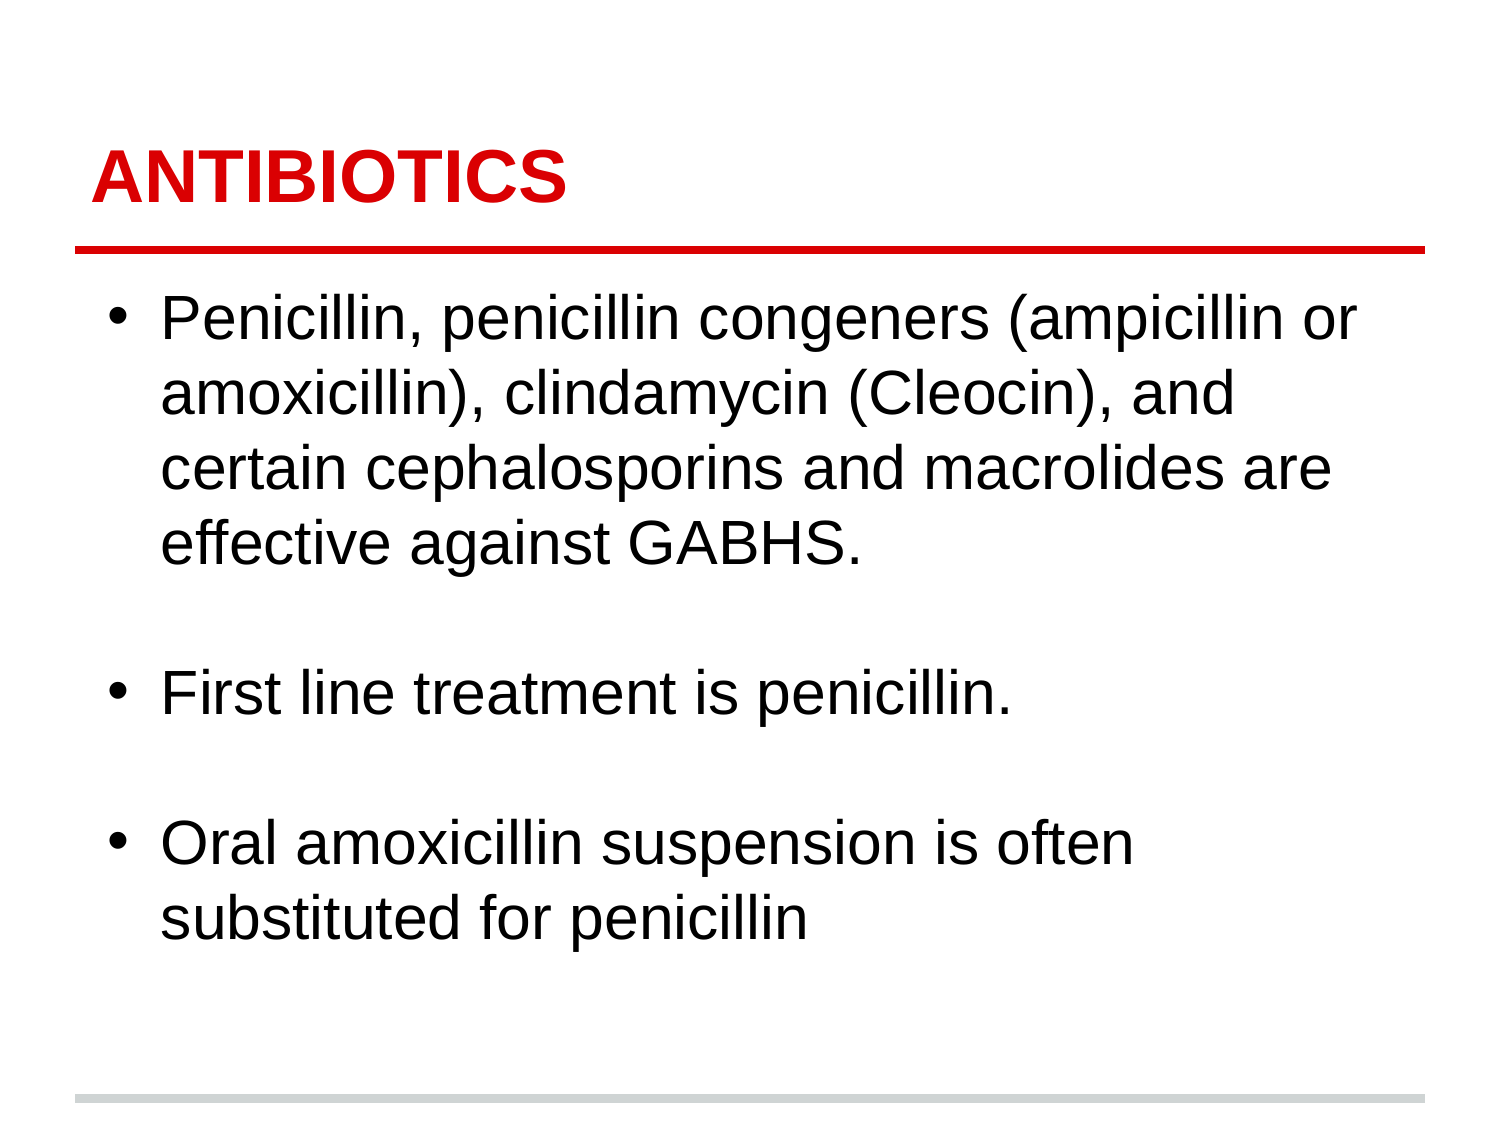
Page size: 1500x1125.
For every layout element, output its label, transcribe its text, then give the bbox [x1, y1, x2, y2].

title ANTIBIOTICS [75, 45, 1425, 233]
list Penicillin, penicillin congeners (ampicillin or amoxicillin), clindamycin (Cleocin), and certain cephalosporins and macrolides are effective against GABHS. First line treatment is penicillin. Oral amoxicillin suspension is often substituted for penicillin [75, 262, 1425, 1078]
